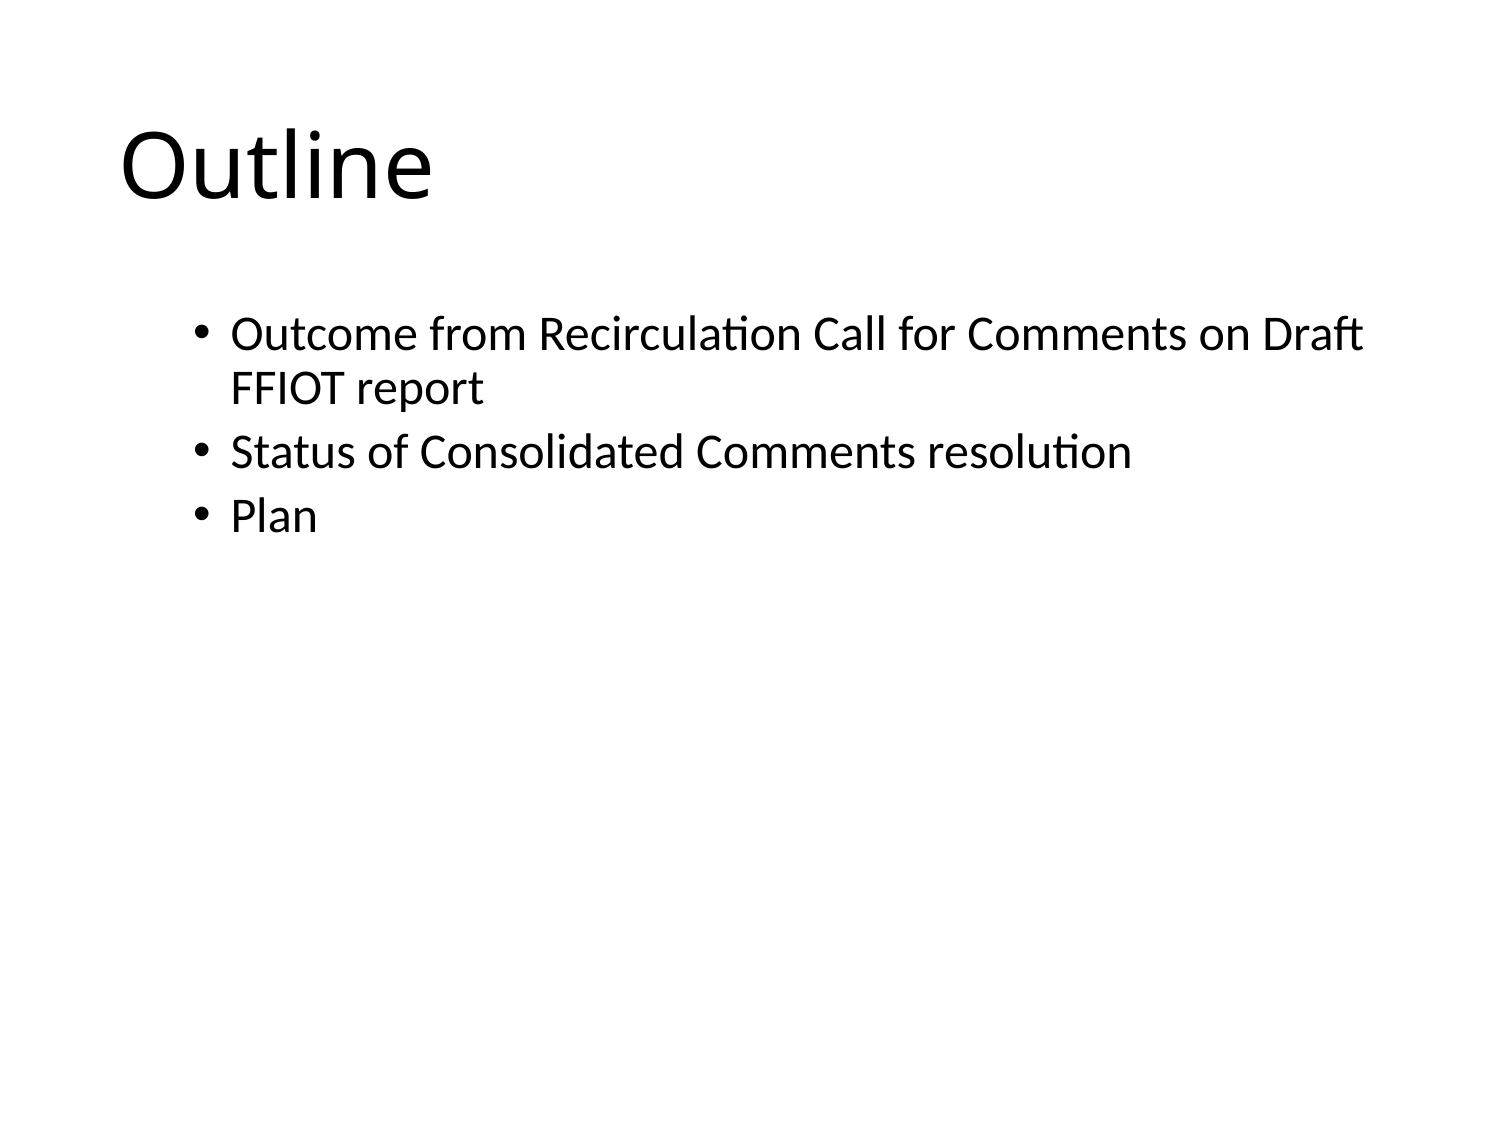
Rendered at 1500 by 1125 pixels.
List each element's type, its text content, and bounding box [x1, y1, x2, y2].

list Outcome from Recirculation Call for Comments on Draft FFIOT report Status of Consolidated Comments resolution Plan [103, 299, 1397, 1014]
title Outline [103, 59, 1397, 278]
